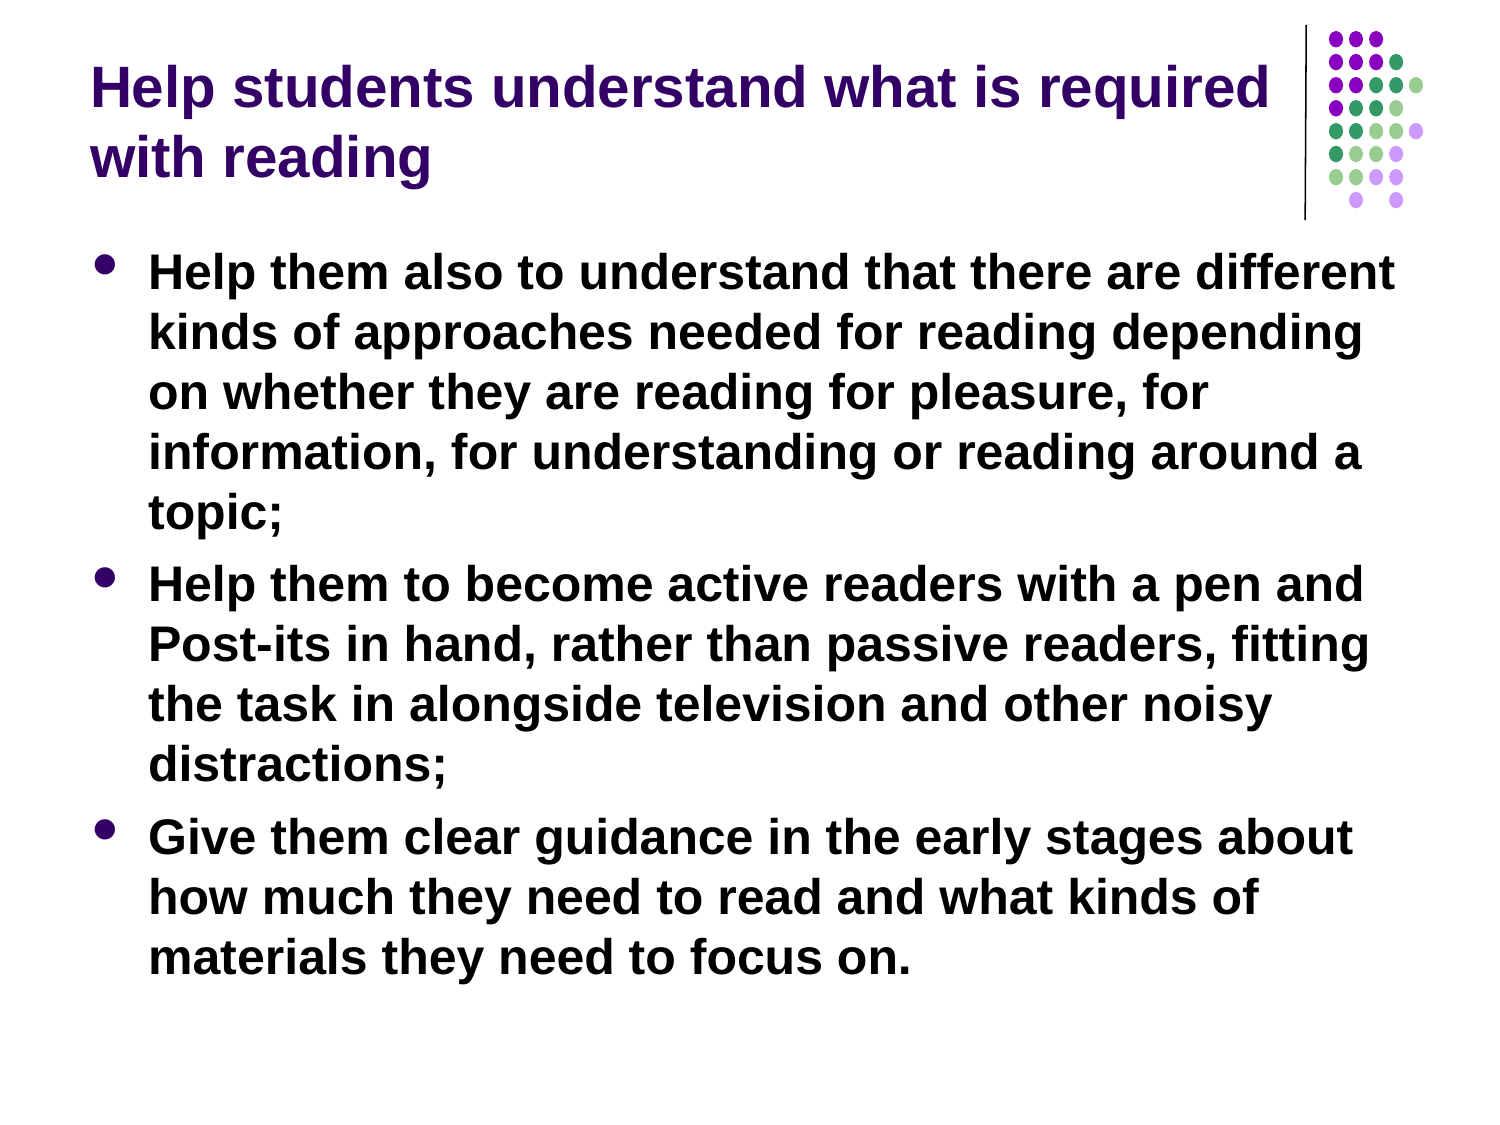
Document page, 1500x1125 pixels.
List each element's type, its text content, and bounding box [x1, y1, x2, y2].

title Help students understand what is required with reading [74, 19, 1313, 197]
list Help them also to understand that there are different kinds of approaches needed for reading depending on whether they are reading for pleasure, for information, for understanding or reading around a topic; Help them to become active readers with a pen and Post-its in hand, rather than passive readers, fitting the task in alongside television and other noisy distractions; Give them clear guidance in the early stages about how much they need to read and what kinds of materials they need to focus on. [76, 231, 1428, 1018]
